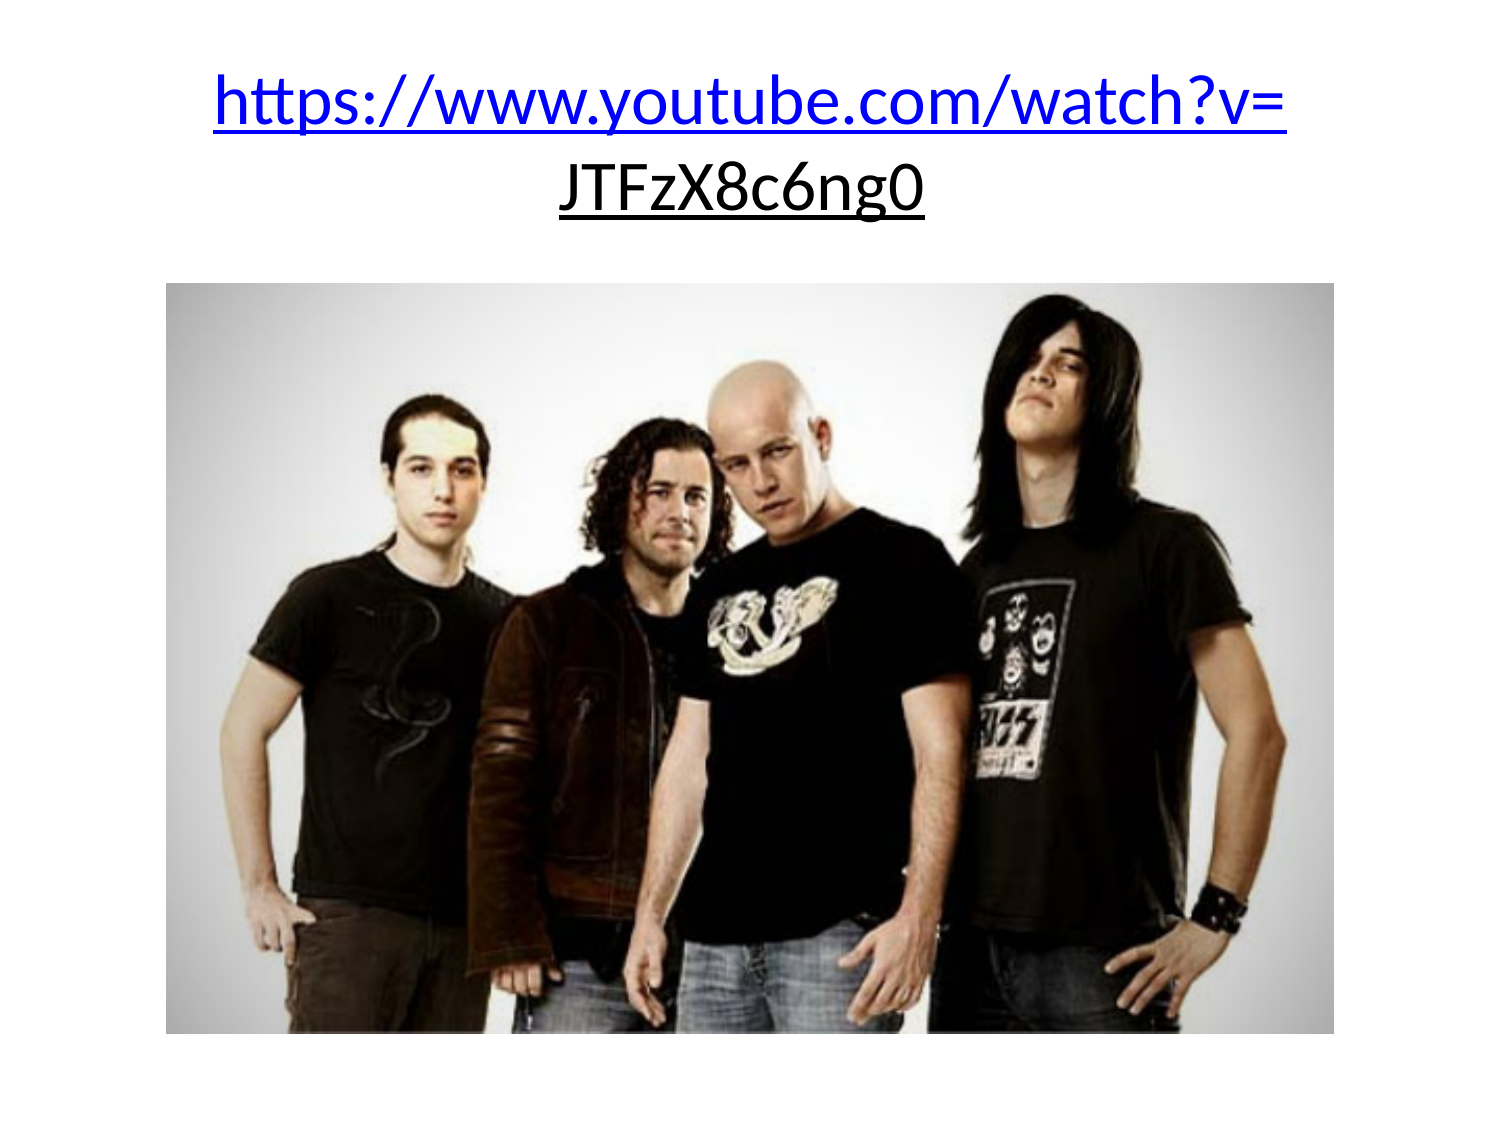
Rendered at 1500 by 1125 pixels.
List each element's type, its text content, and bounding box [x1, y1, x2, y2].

title https://www.youtube.com/watch?v=JTFzX8c6ng0 [75, 45, 1425, 233]
picture [166, 283, 1334, 1035]
